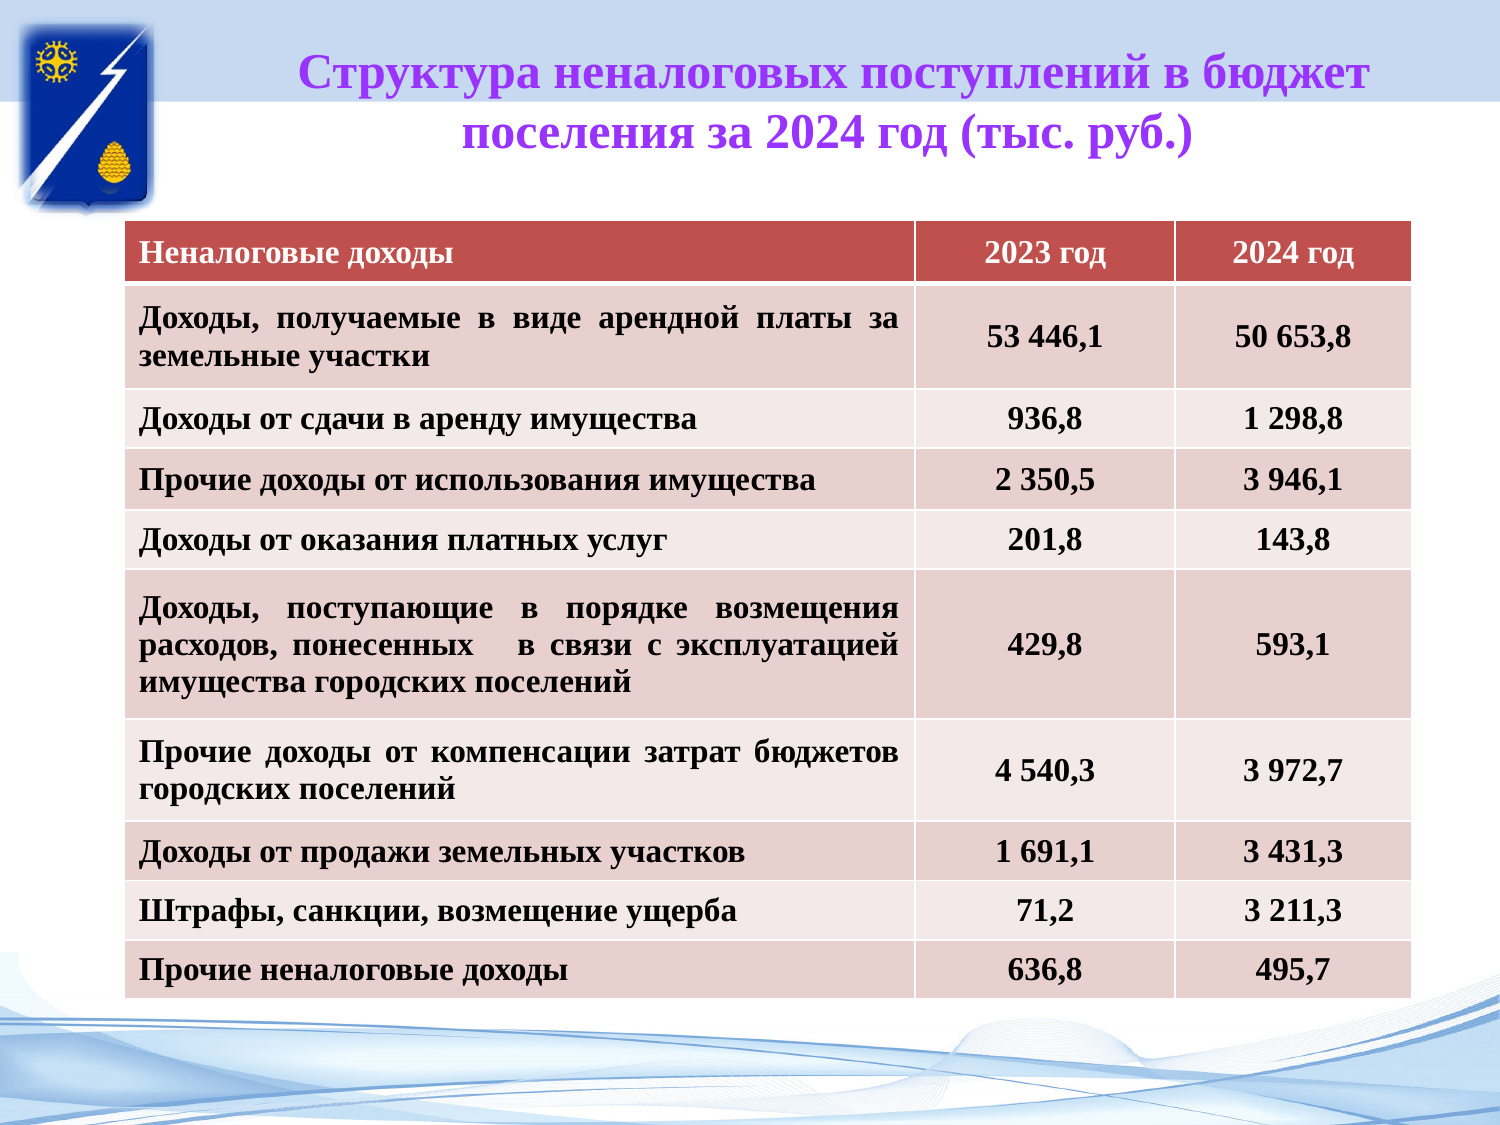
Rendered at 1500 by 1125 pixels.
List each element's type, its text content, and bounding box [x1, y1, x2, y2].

table_cell Штрафы, санкции, возмещение ущерба [125, 881, 914, 939]
table_header 2024 год [1176, 221, 1411, 281]
title Структура неналоговых поступлений в бюджет поселения за 2024 год (тыс. руб.) [167, 30, 1500, 97]
table_cell Доходы от сдачи в аренду имущества [125, 390, 914, 447]
table_header 2023 год [916, 221, 1174, 281]
table_cell Прочие доходы от компенсации затрат бюджетов городских поселений [125, 720, 914, 820]
table_cell 50 653,8 [1176, 286, 1411, 388]
picture [17, 30, 160, 219]
table_cell 4 540,3 [916, 720, 1174, 820]
table_cell 636,8 [916, 941, 1174, 998]
table_cell 495,7 [1176, 941, 1411, 998]
table_cell 3 431,3 [1176, 822, 1411, 880]
table_cell Прочие неналоговые доходы [125, 941, 914, 998]
table_cell 201,8 [916, 511, 1174, 568]
table_cell Доходы, получаемые в виде арендной платы за земельные участки [125, 286, 914, 388]
table_cell 71,2 [916, 881, 1174, 939]
table_cell 2 350,5 [916, 449, 1174, 509]
table_cell 53 446,1 [916, 286, 1174, 388]
table_cell 3 211,3 [1176, 881, 1411, 939]
table_cell 936,8 [916, 390, 1174, 447]
table_cell Доходы, поступающие в порядке возмещения расходов, понесенных в связи с эксплуатацией имущества городских поселений [125, 570, 914, 718]
table_cell 3 946,1 [1176, 449, 1411, 509]
table_cell Прочие доходы от использования имущества [125, 449, 914, 509]
table_header Неналоговые доходы [125, 221, 914, 281]
picture [0, 952, 1500, 1125]
table_cell 593,1 [1176, 570, 1411, 718]
table_cell Доходы от оказания платных услуг [125, 511, 914, 568]
table_cell Доходы от продажи земельных участков [125, 822, 914, 880]
table_cell 429,8 [916, 570, 1174, 718]
table_cell 1 298,8 [1176, 390, 1411, 447]
table_cell 3 972,7 [1176, 720, 1411, 820]
table_cell 1 691,1 [916, 822, 1174, 880]
table_cell 143,8 [1176, 511, 1411, 568]
